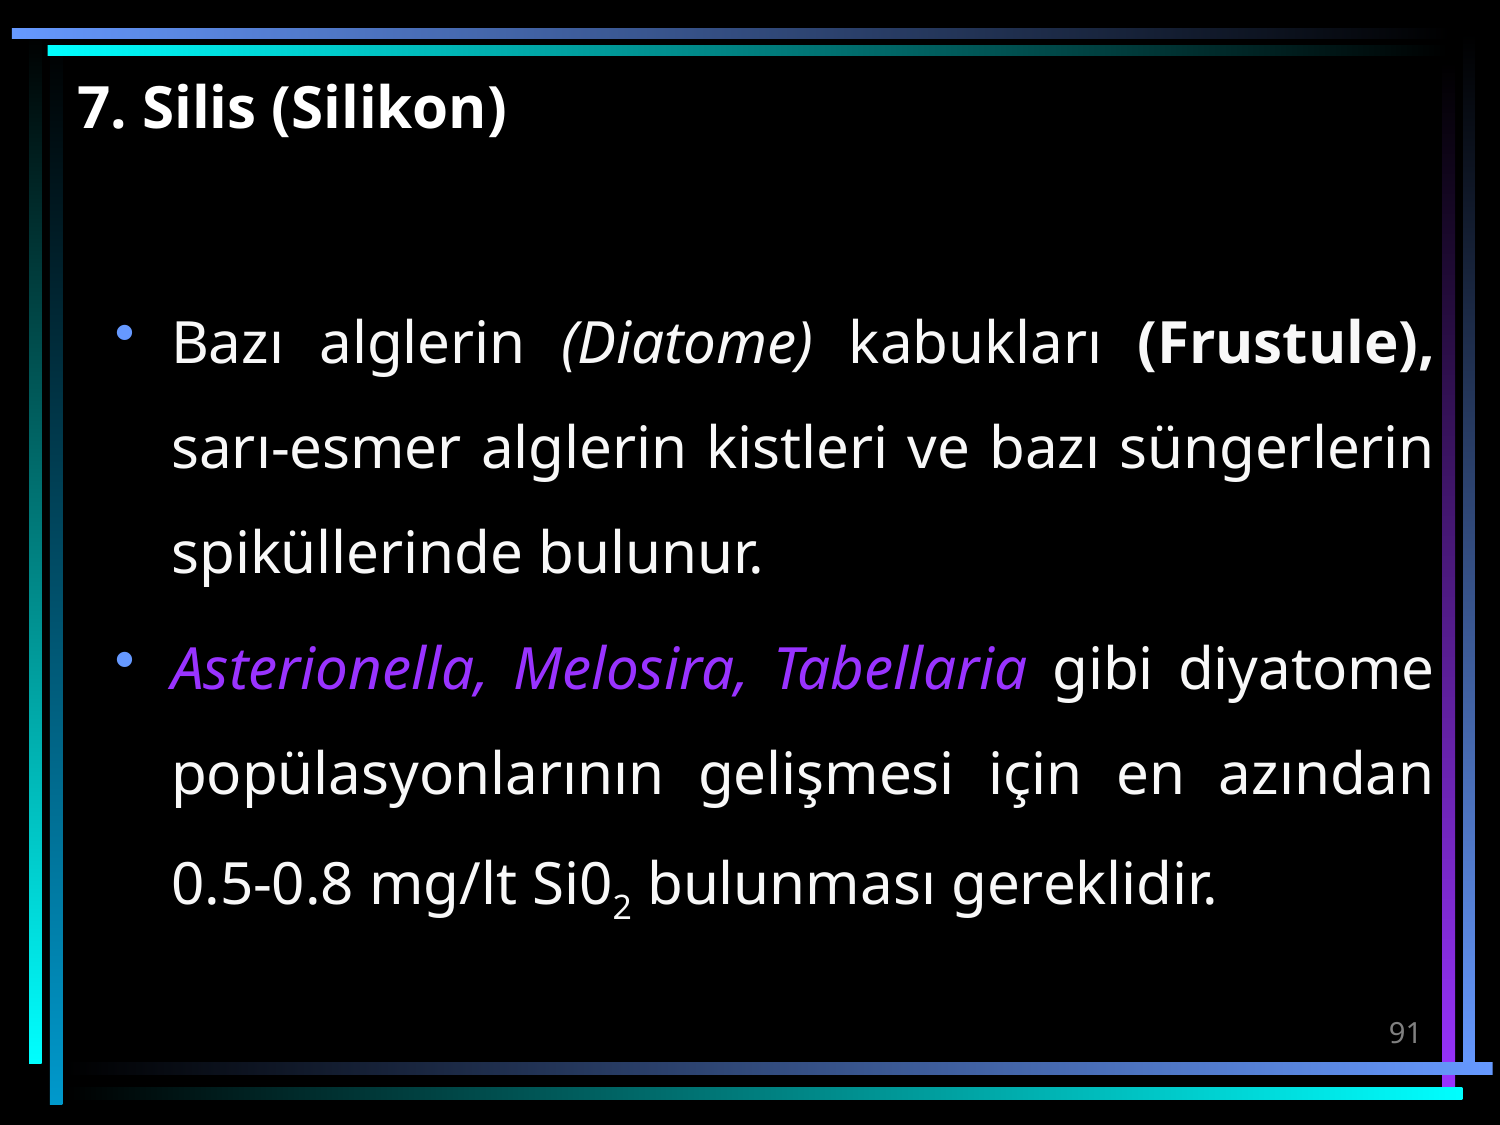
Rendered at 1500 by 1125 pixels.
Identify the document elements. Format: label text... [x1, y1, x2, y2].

slide_number 91 [1124, 1006, 1438, 1062]
title 7. Silis (Silikon) [62, 62, 1375, 200]
list Bazı alglerin (Diatome) kabukları (Frustule), sarı-esmer alglerin kistleri ve bazı süngerlerin spiküllerinde bulunur. Asterionella, Melosira, Tabellaria gibi diyatome popülasyonlarının gelişmesi için en azından 0.5-0.8 mg/lt Si02 bulunması gereklidir. [99, 262, 1450, 1006]
